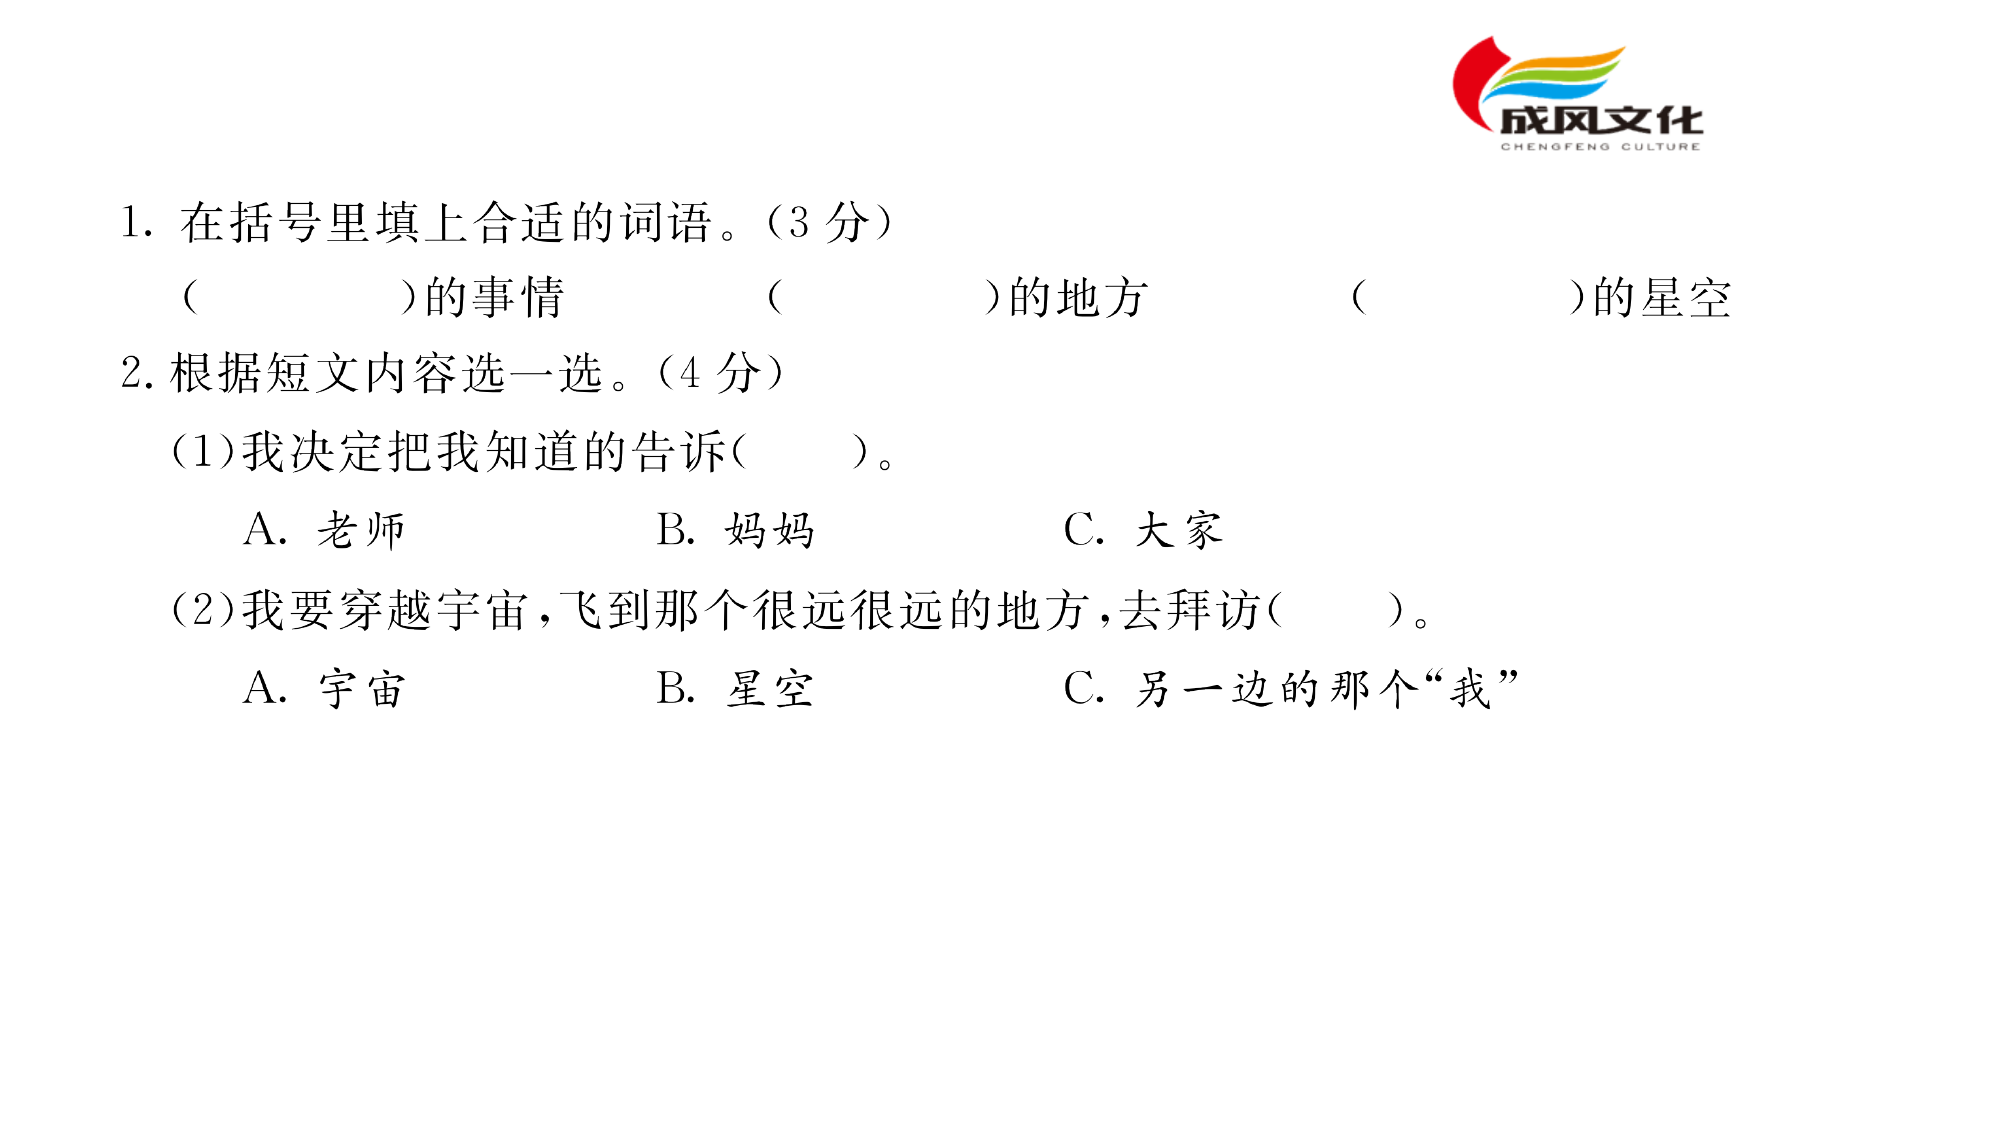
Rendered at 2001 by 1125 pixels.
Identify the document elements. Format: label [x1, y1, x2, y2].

picture [118, 30, 2000, 719]
